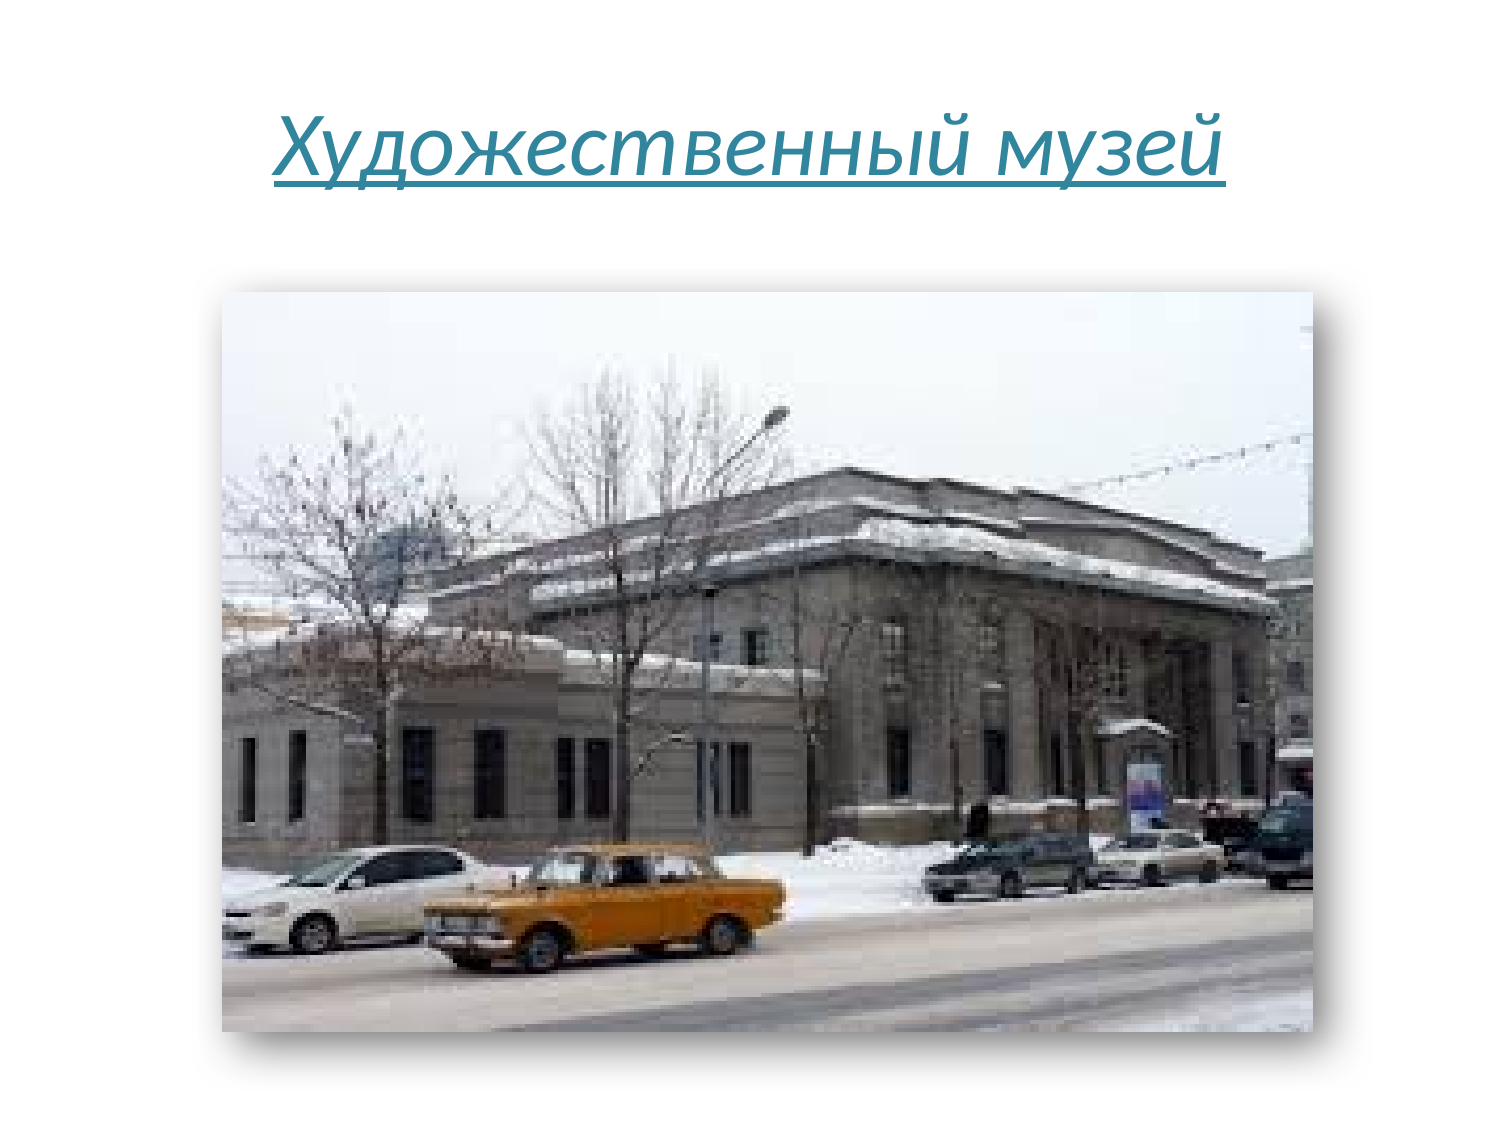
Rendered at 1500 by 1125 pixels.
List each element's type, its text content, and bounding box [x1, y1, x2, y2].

title Художественный музей [75, 45, 1425, 233]
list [222, 292, 1313, 1032]
